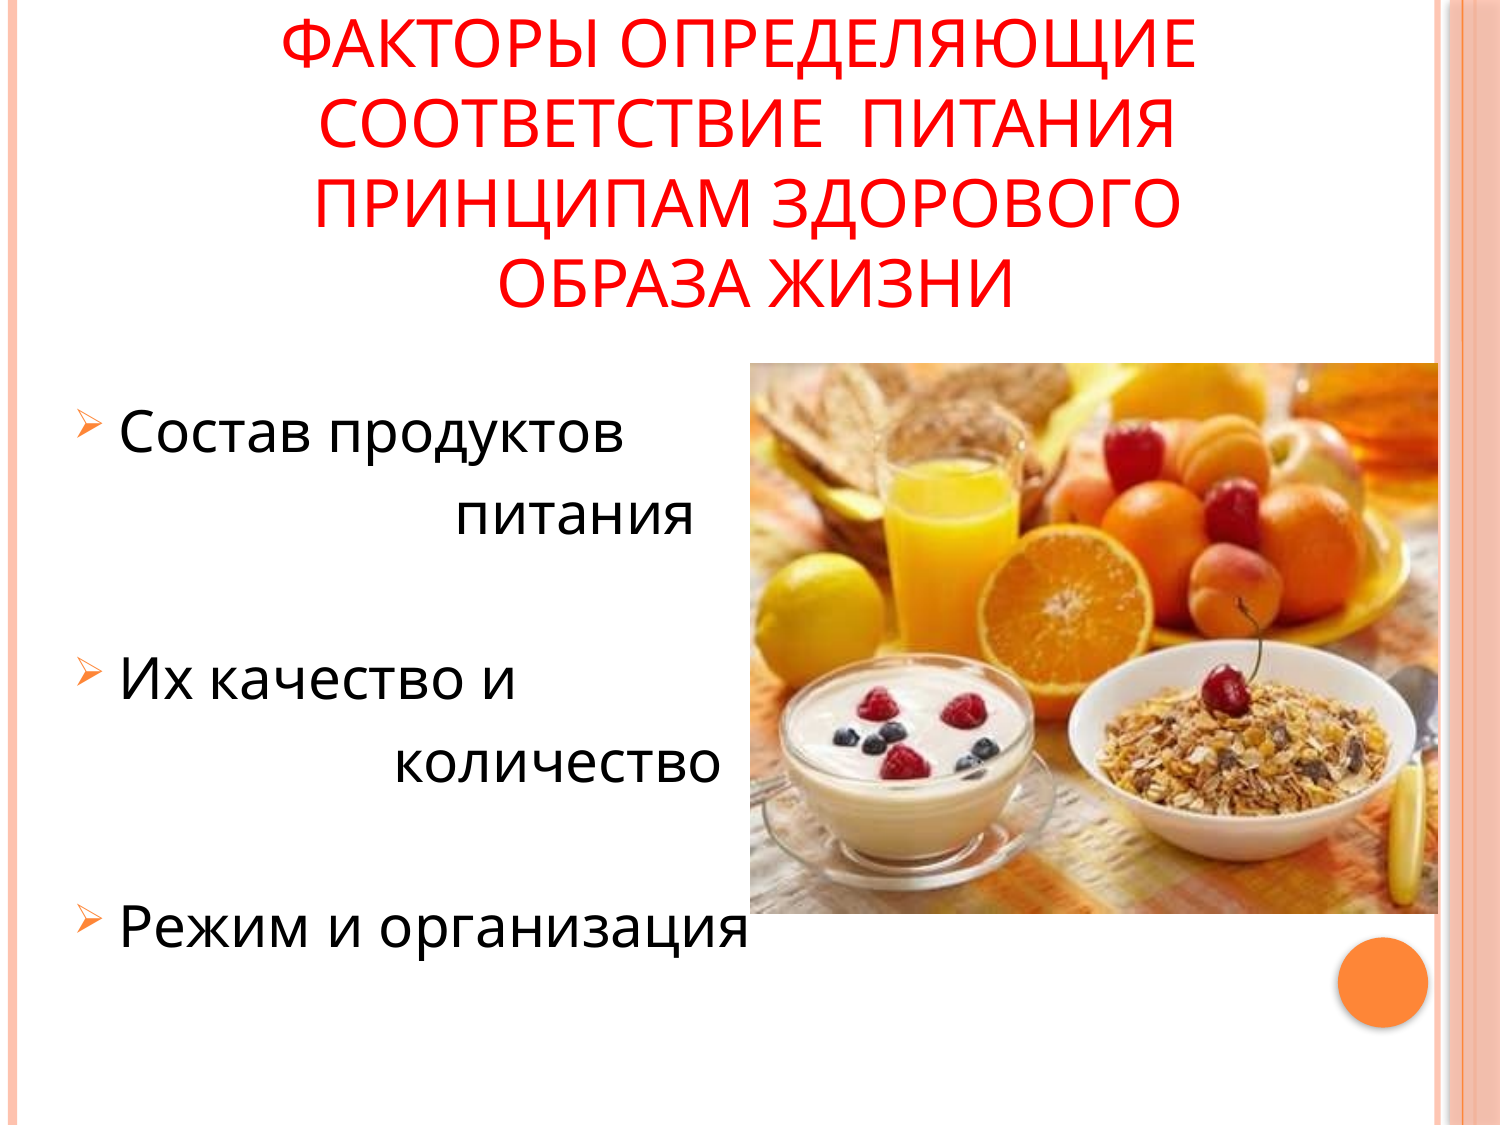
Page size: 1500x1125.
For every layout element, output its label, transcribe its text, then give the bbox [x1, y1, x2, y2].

list Состав продуктов питания Их качество и количество Режим и организация [58, 386, 1425, 1075]
picture [749, 362, 1438, 915]
title Факторы определяющие соответствие питания принципам здорового образа жизни [76, 66, 1420, 329]
